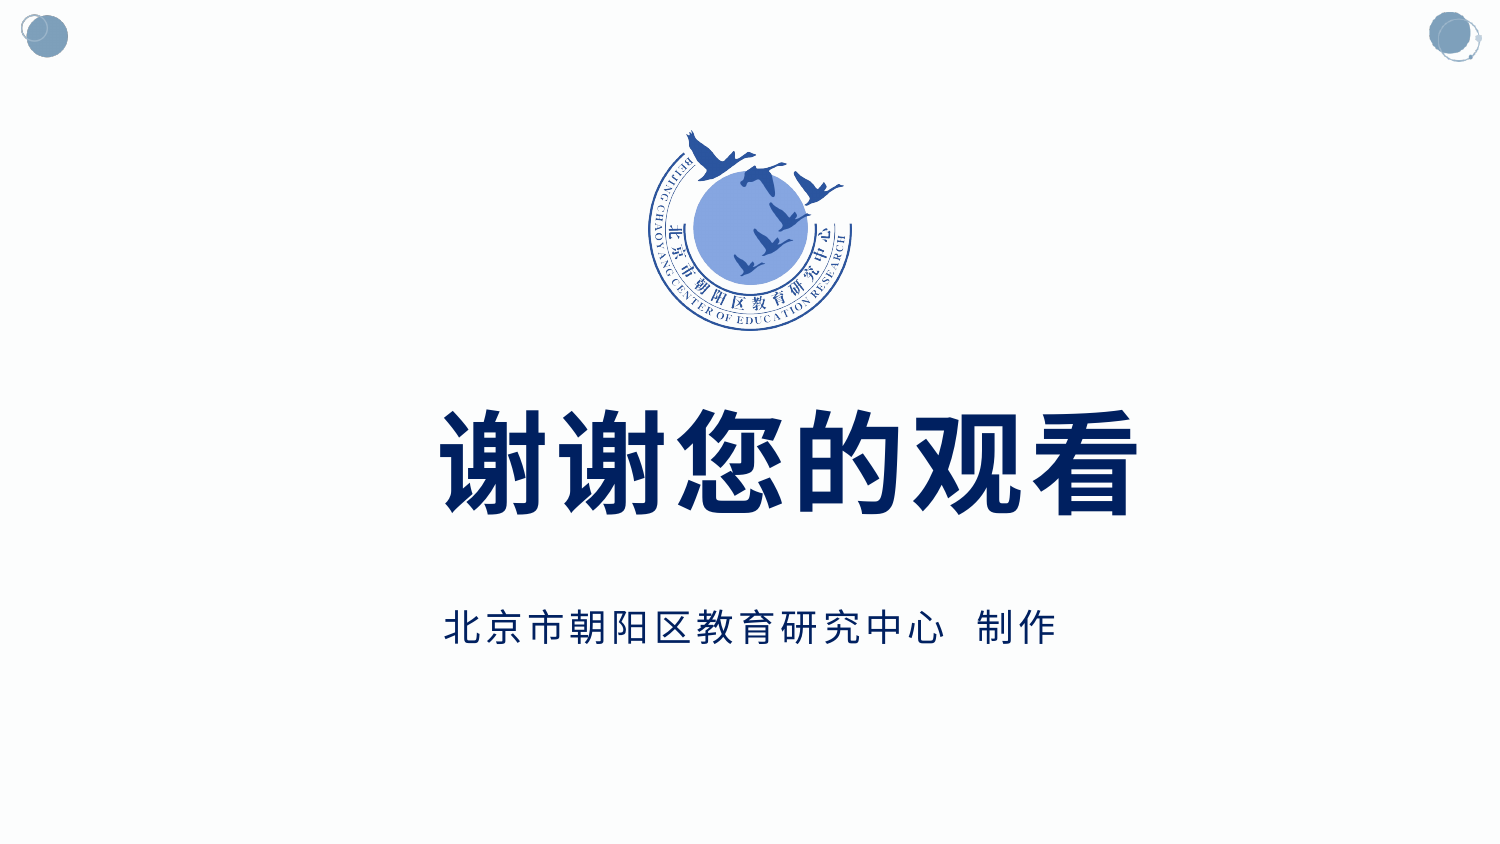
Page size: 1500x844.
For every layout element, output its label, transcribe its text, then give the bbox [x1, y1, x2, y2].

text_box 北京市朝阳区教育研究中心 制作 [431, 575, 1122, 655]
picture [648, 130, 852, 331]
picture [0, 0, 89, 73]
text_box 谢谢您的观看 [389, 387, 1155, 534]
picture [1411, 0, 1500, 73]
